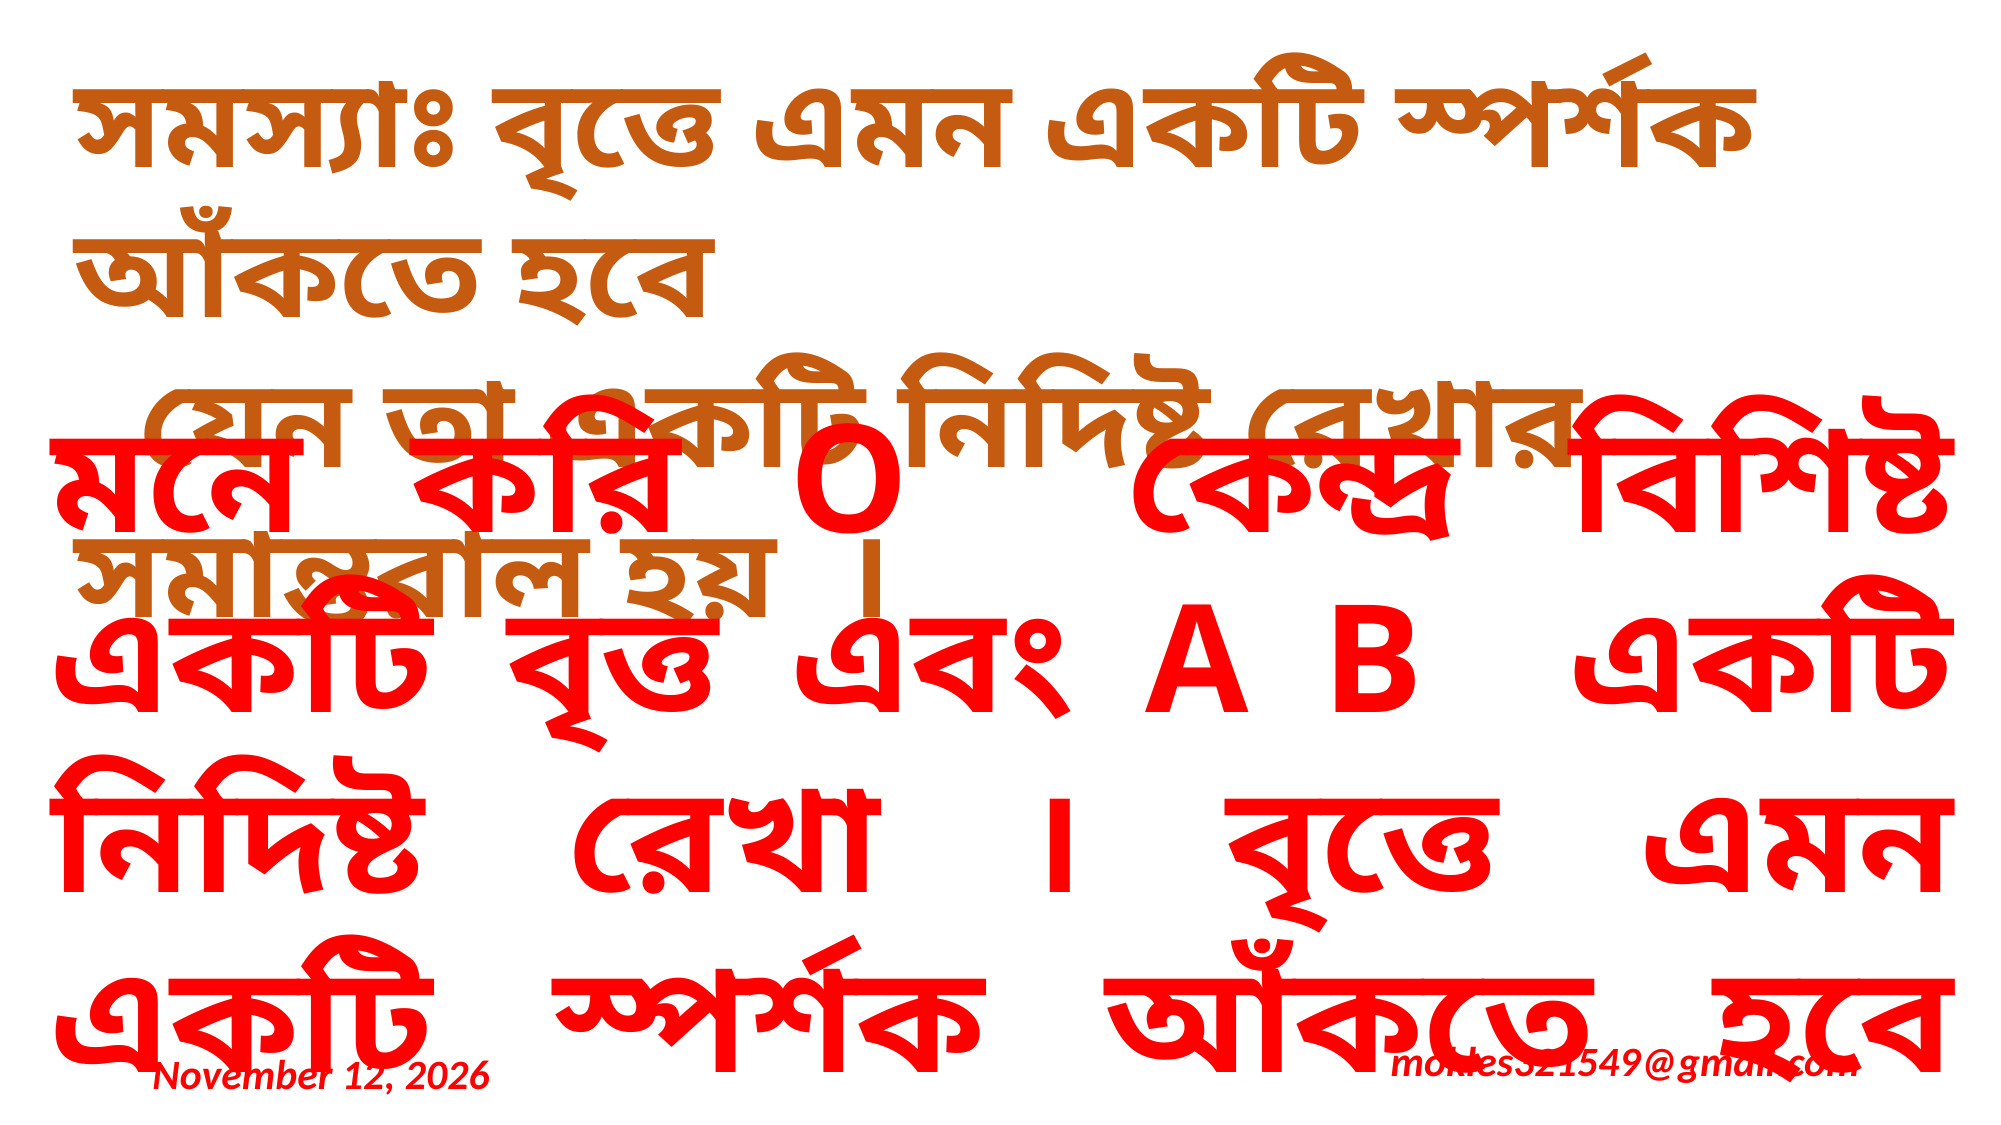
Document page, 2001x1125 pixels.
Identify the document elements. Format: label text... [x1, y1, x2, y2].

text_box মনে করি O কেন্দ্র বিশিষ্ট একটি বৃত্ত এবং A B একটি নিদিষ্ট রেখা । বৃত্তে এমন একটি স্পর্শক আঁকতে হবে যেন তা A B রেখার সমান্তরাল হয়। [36, 374, 1969, 1125]
footer mokles321549@gmail.com [1292, 1030, 1968, 1091]
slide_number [137, 1042, 588, 1103]
text_box সমস্যাঃ বৃত্তে এমন একটি স্পর্শক আঁকতে হবে যেন তা একটি নিদিষ্ট রেখার সমান্তরাল হয় । [60, 35, 1950, 374]
